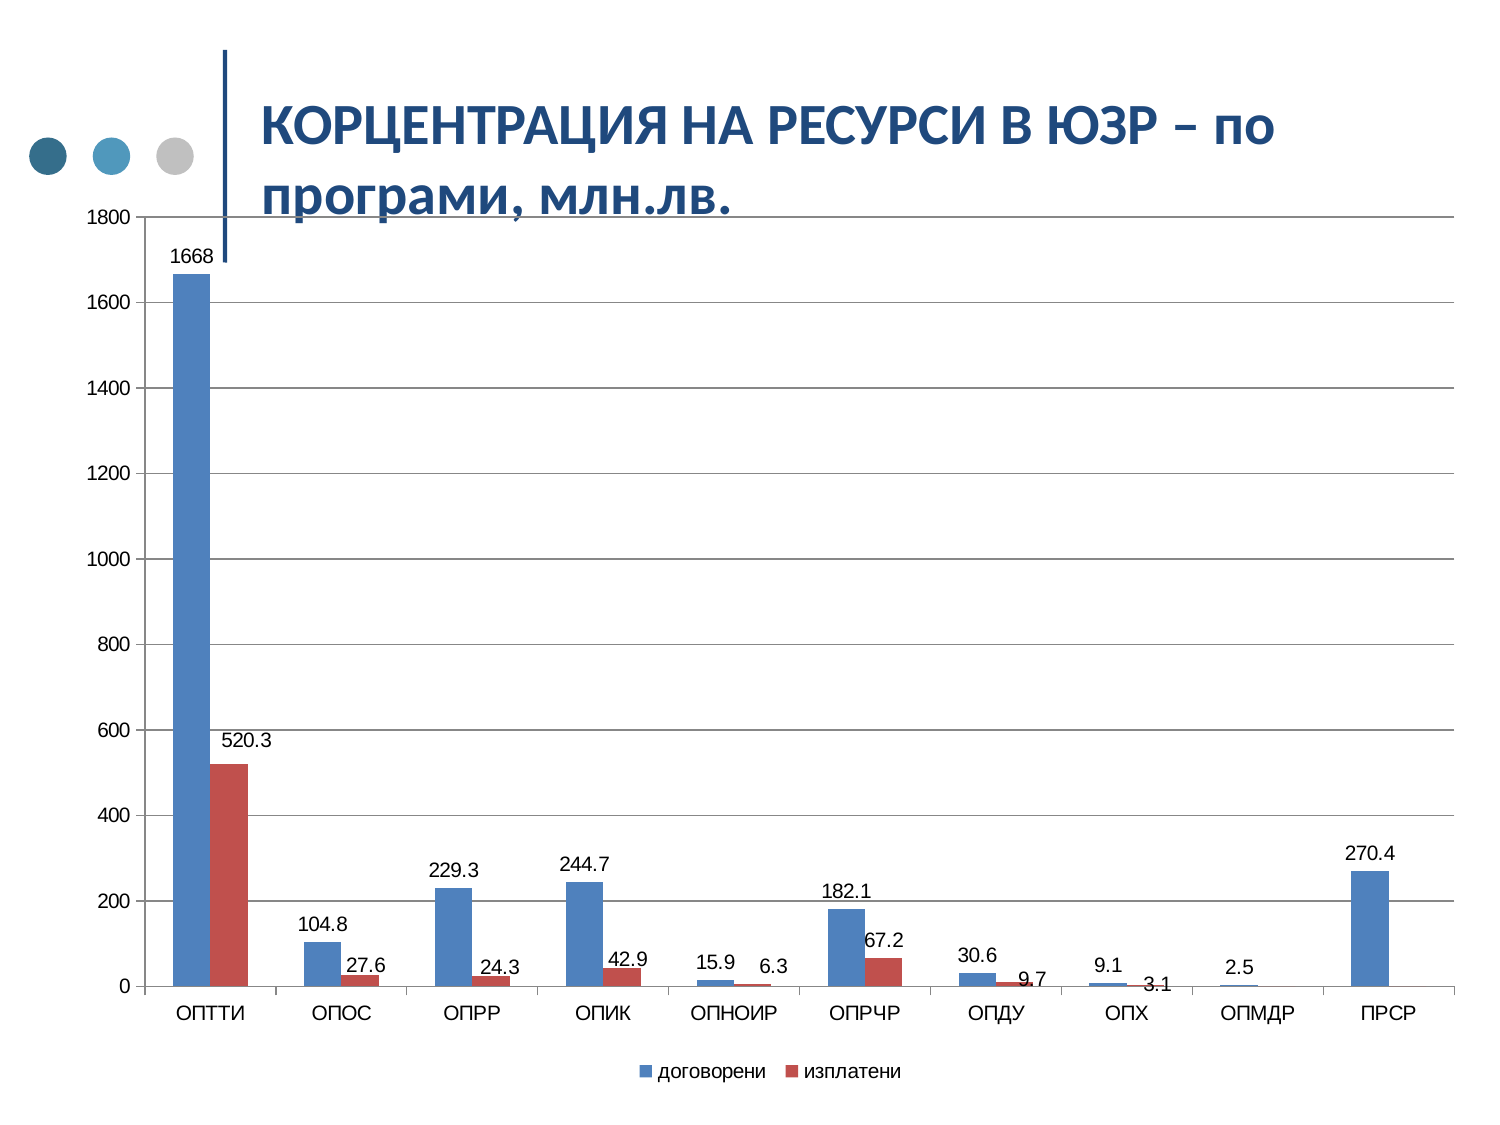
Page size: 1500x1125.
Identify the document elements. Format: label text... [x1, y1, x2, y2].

title КОРЦЕНТРАЦИЯ НА РЕСУРСИ В ЮЗР – по програми, млн.лв. [249, 31, 1400, 185]
chart [57, 187, 1483, 1090]
